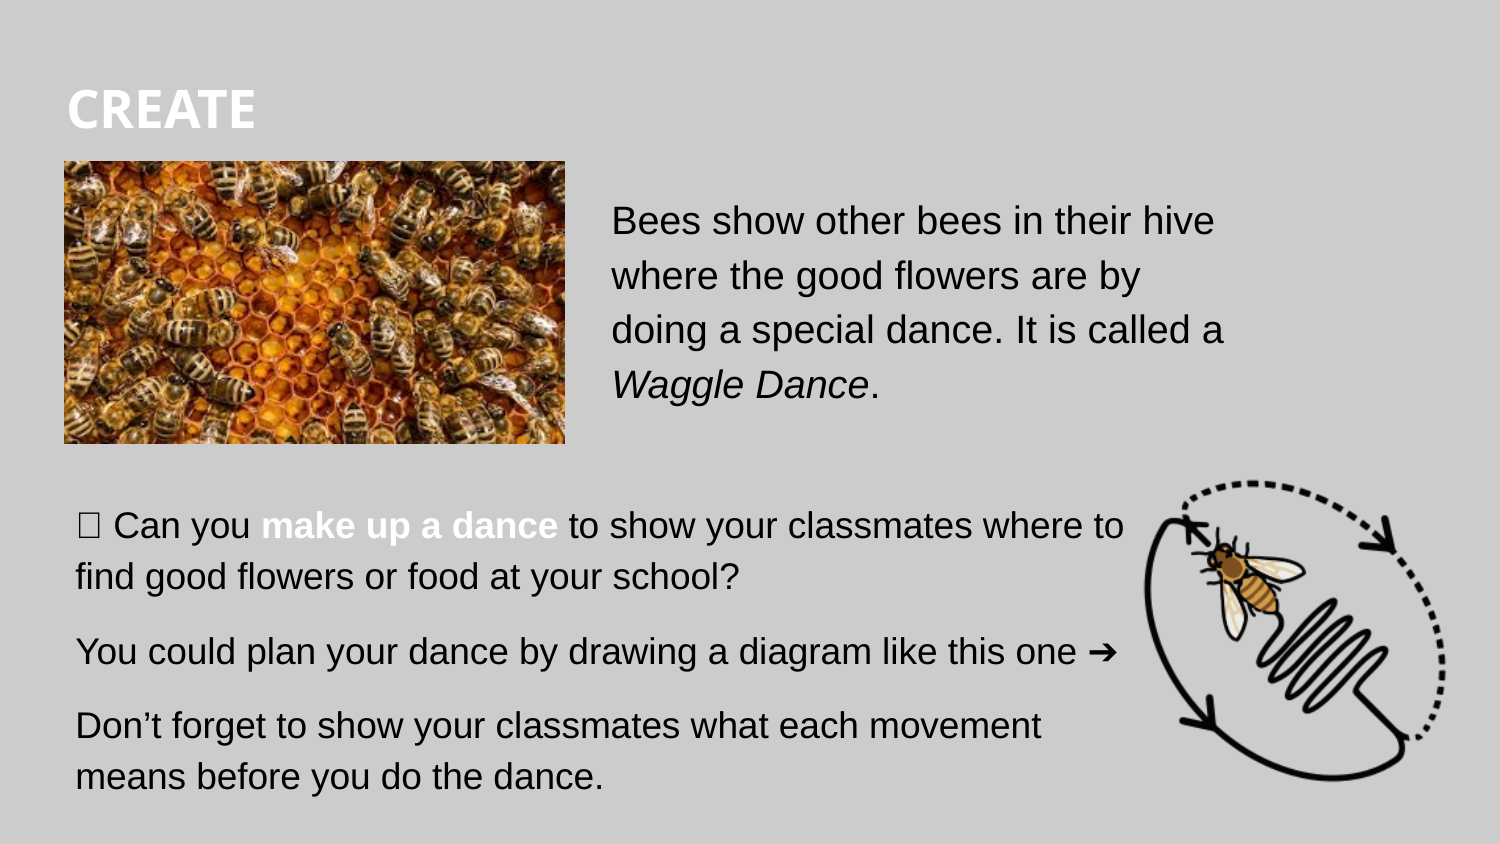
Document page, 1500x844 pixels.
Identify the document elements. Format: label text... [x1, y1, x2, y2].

list 🕺 Can you make up a dance to show your classmates where to find good flowers or food at your school? You could plan your dance by drawing a diagram like this one ➔ Don’t forget to show your classmates what each movement means before you do the dance. [60, 479, 1168, 817]
list Bees show other bees in their hive where the good flowers are by doing a special dance. It is called a Waggle Dance. [596, 173, 1264, 422]
picture [1128, 464, 1466, 802]
title CREATE [51, 60, 1449, 155]
picture [64, 161, 565, 444]
